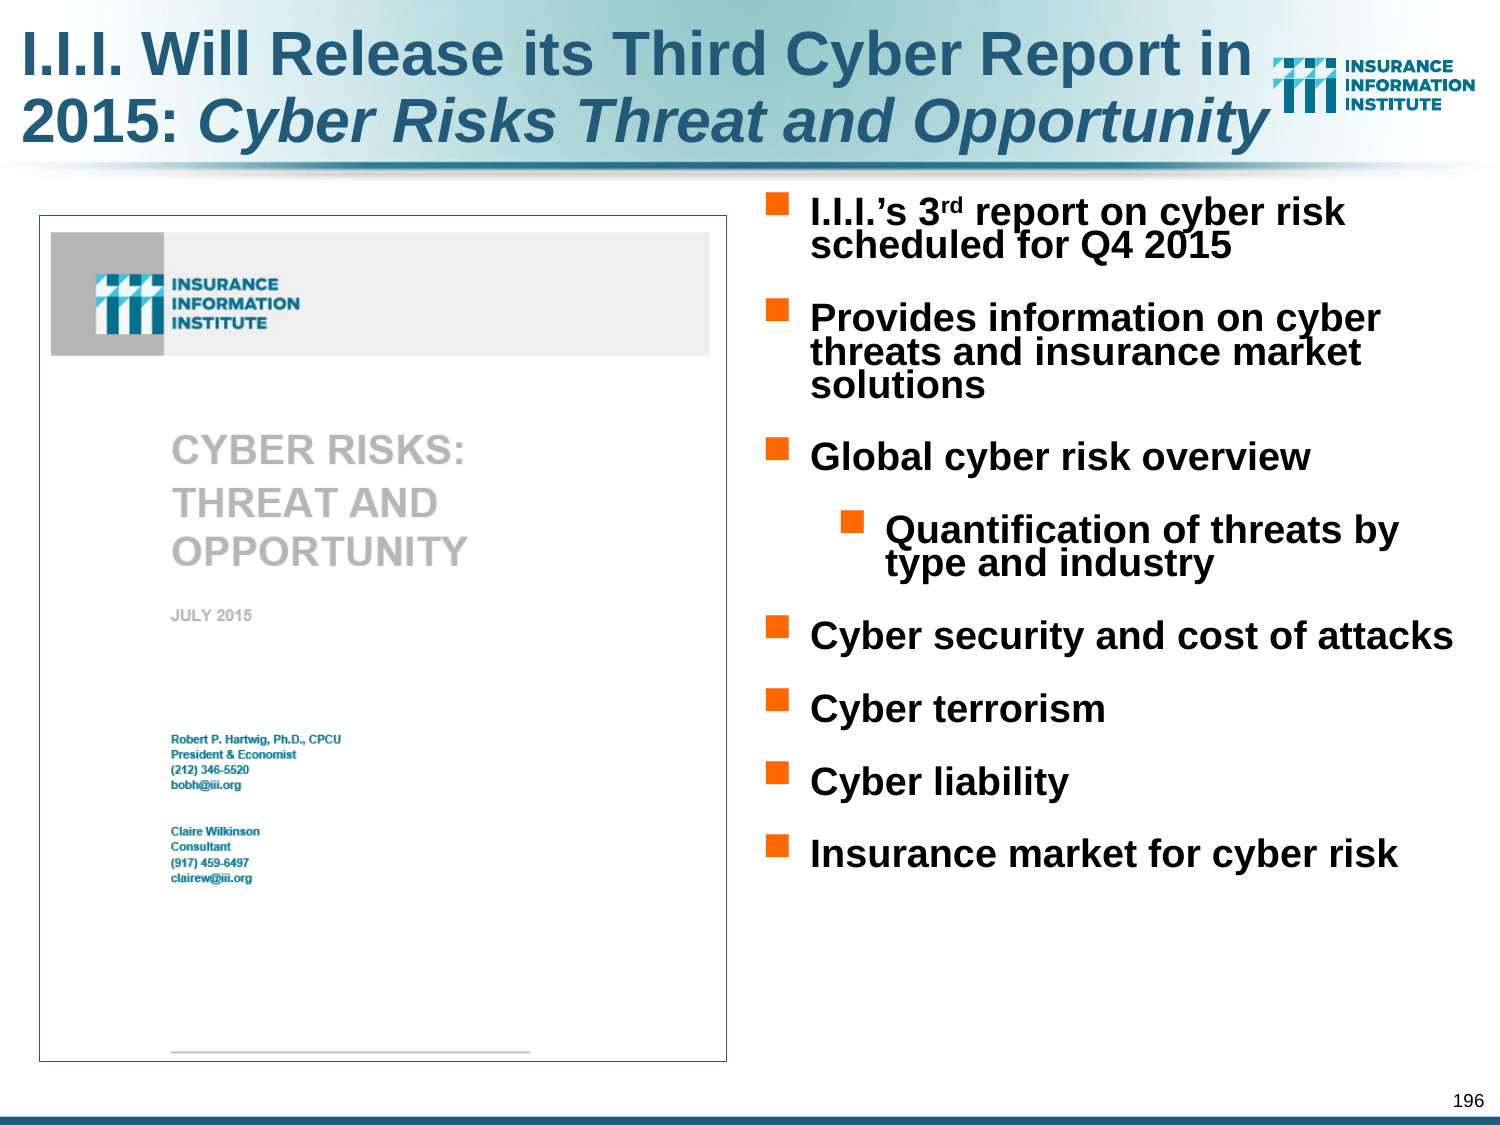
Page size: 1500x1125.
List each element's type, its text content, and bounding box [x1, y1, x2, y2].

picture [0, 0, 1500, 189]
picture [39, 215, 727, 1062]
title I.I.I. Will Release its Third Cyber Report in 2015: Cyber Risks Threat and Opportunity [13, 17, 1312, 160]
slide_number 196 [1410, 1091, 1485, 1112]
text_box I.I.I.’s 3rd report on cyber risk scheduled for Q4 2015 Provides information on cyber threats and insurance market solutions Global cyber risk overview Quantification of threats by type and industry Cyber security and cost of attacks Cyber terrorism Cyber liability Insurance market for cyber risk [754, 191, 1500, 956]
